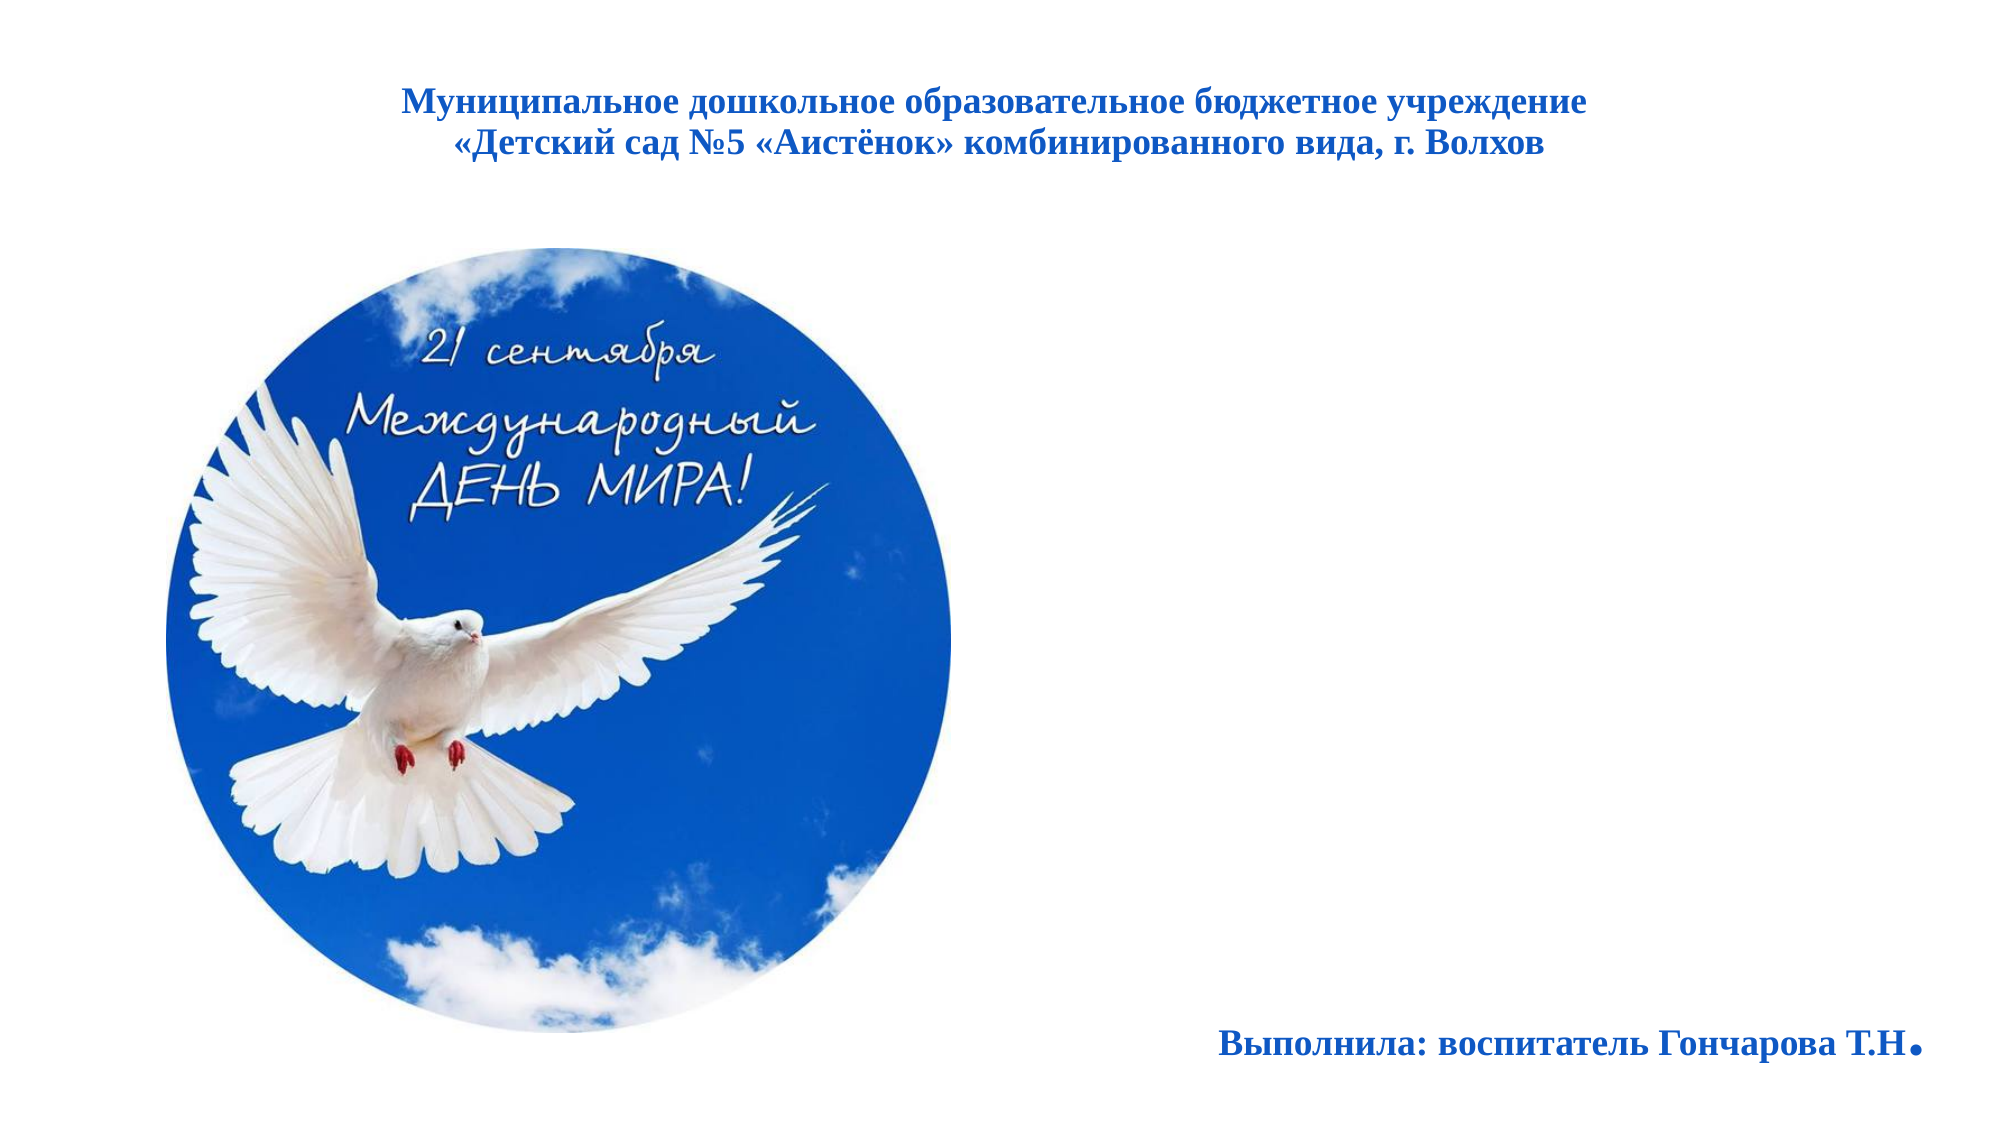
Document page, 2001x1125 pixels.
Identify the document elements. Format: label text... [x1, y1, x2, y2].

title Муниципальное дошкольное образовательное бюджетное учреждение «Детский сад №5 «Аистёнок» комбинированного вида, г. Волхов [244, 48, 1745, 216]
picture [166, 248, 951, 1033]
subtitle Выполнила: воспитатель Гончарова Т.Н. [1142, 983, 1969, 1083]
